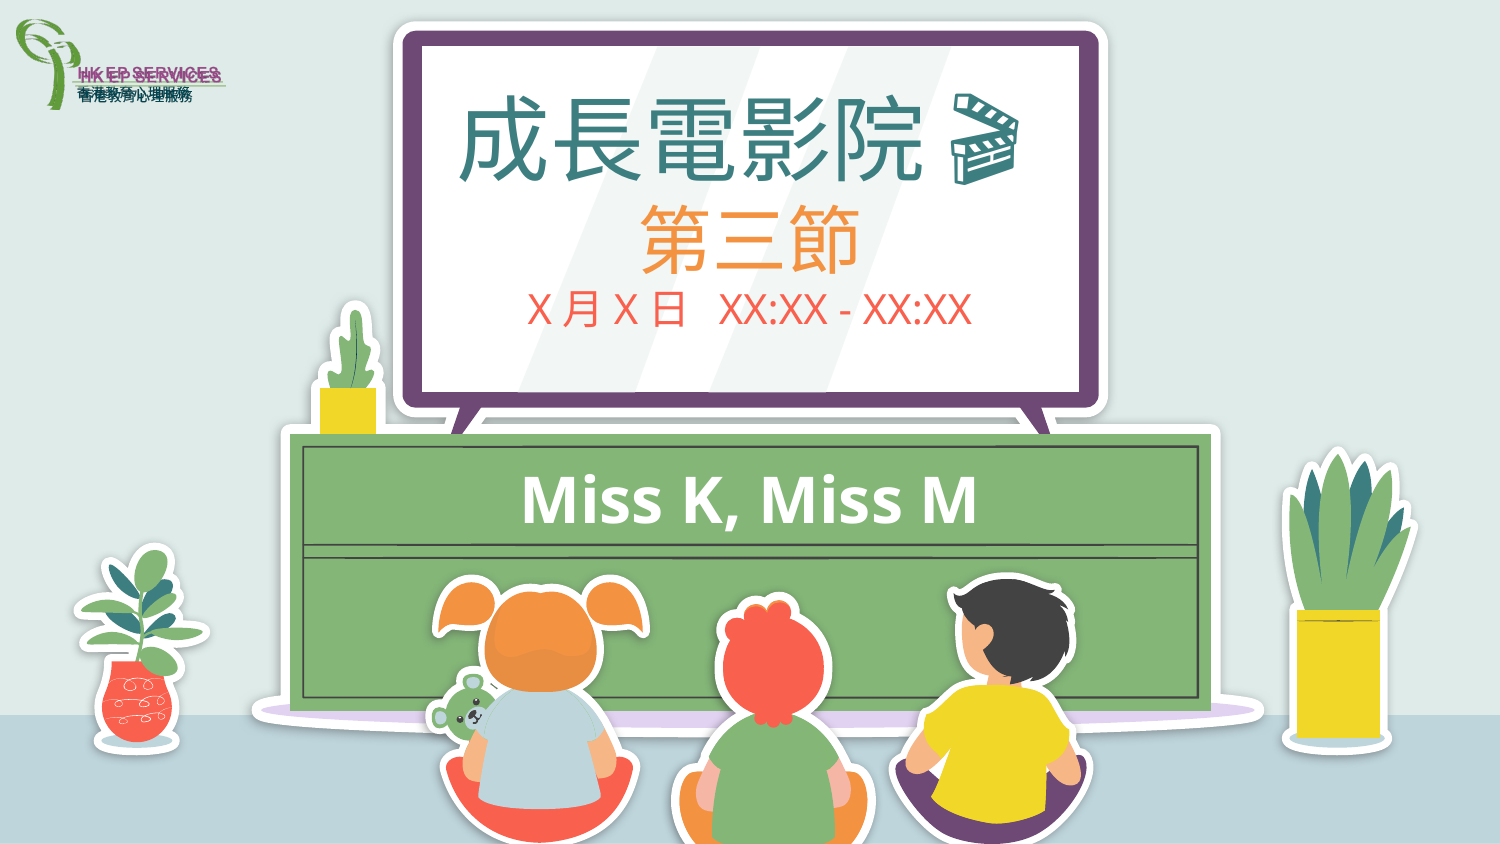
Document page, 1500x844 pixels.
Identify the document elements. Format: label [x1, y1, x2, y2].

text_box [885, 572, 1096, 844]
text_box [424, 574, 651, 844]
text_box [1278, 446, 1420, 756]
text_box [670, 591, 877, 844]
text_box [72, 542, 211, 756]
picture [12, 12, 226, 112]
text_box [517, 46, 952, 394]
text_box [251, 20, 1265, 738]
